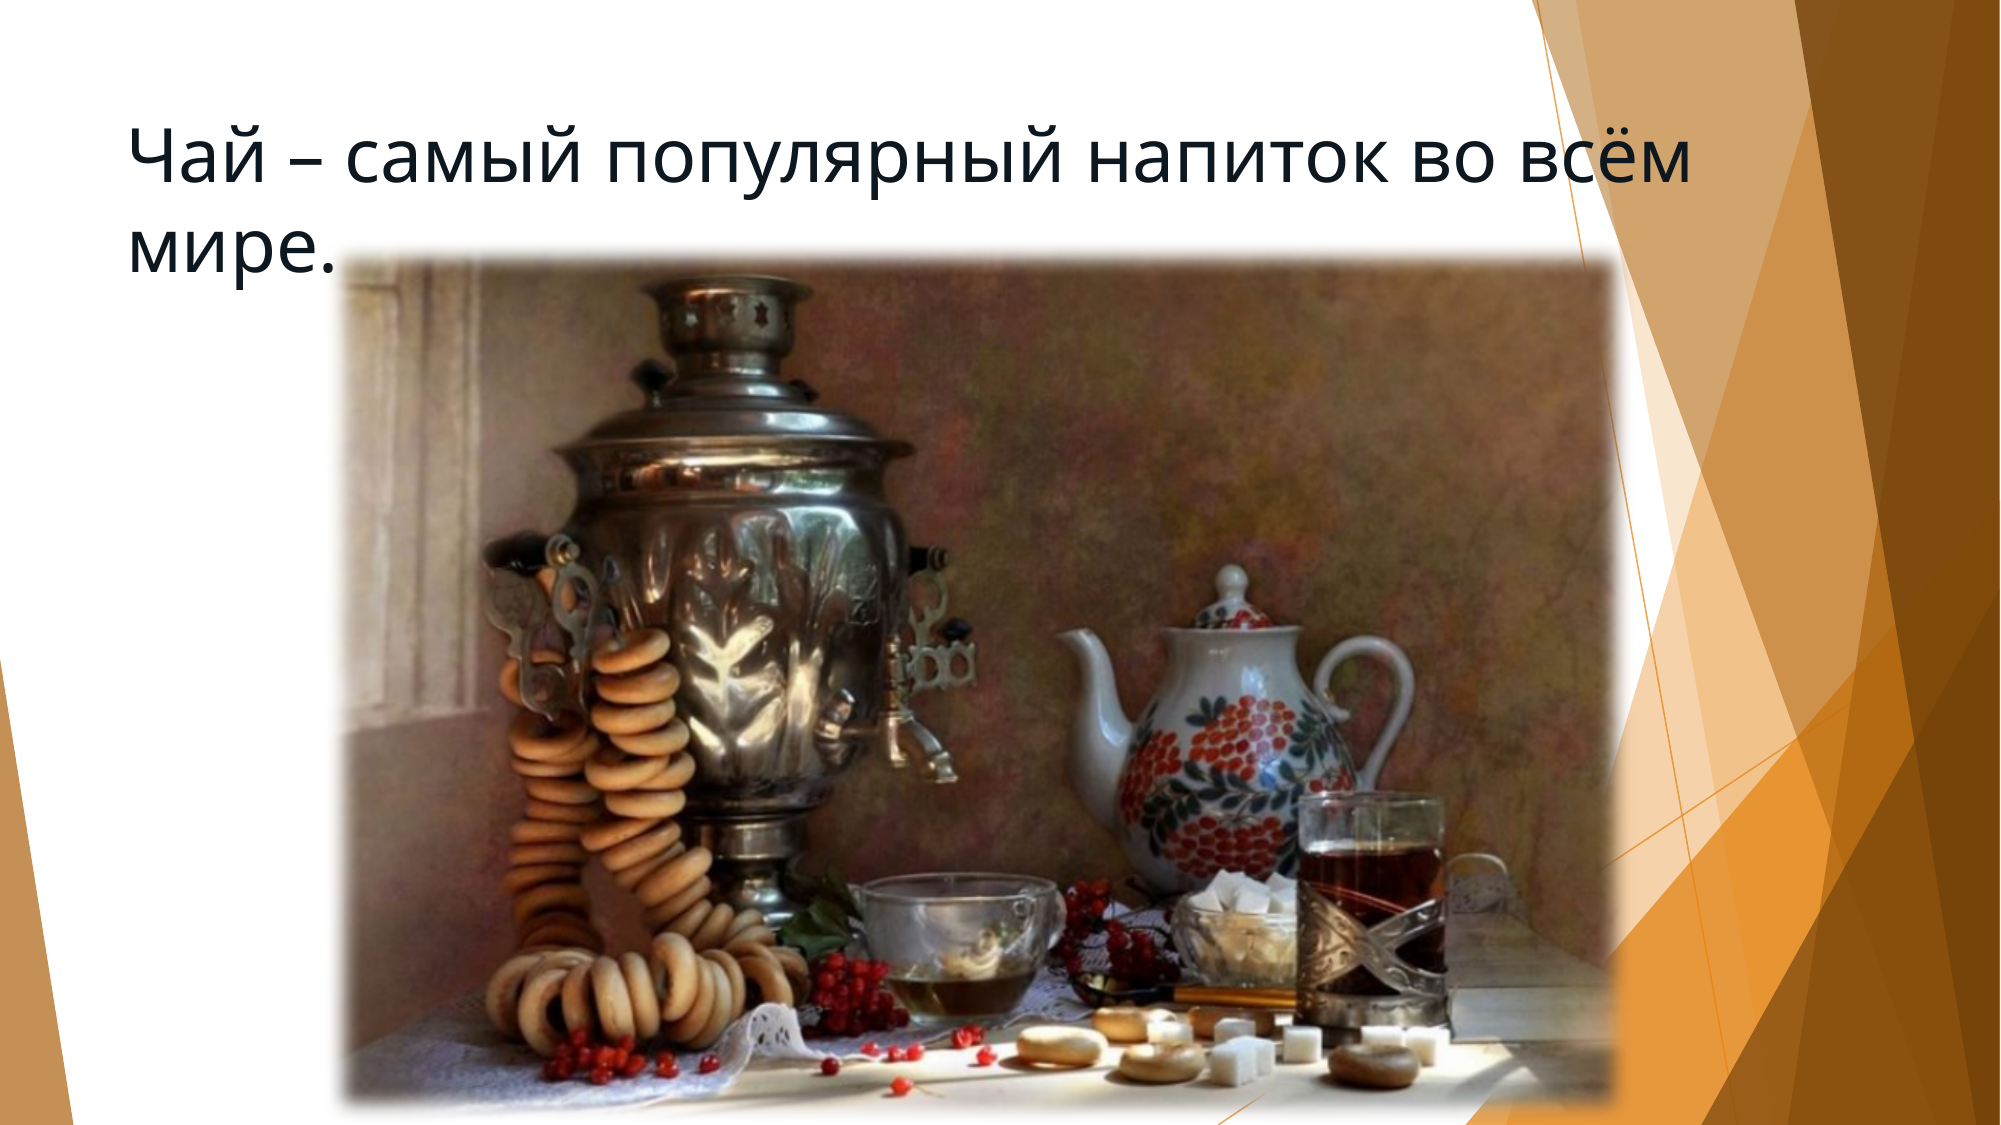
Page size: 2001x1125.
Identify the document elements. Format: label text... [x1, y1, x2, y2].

picture [325, 240, 1633, 1125]
title Чай – самый популярный напиток во всём мире. [111, 99, 1877, 317]
